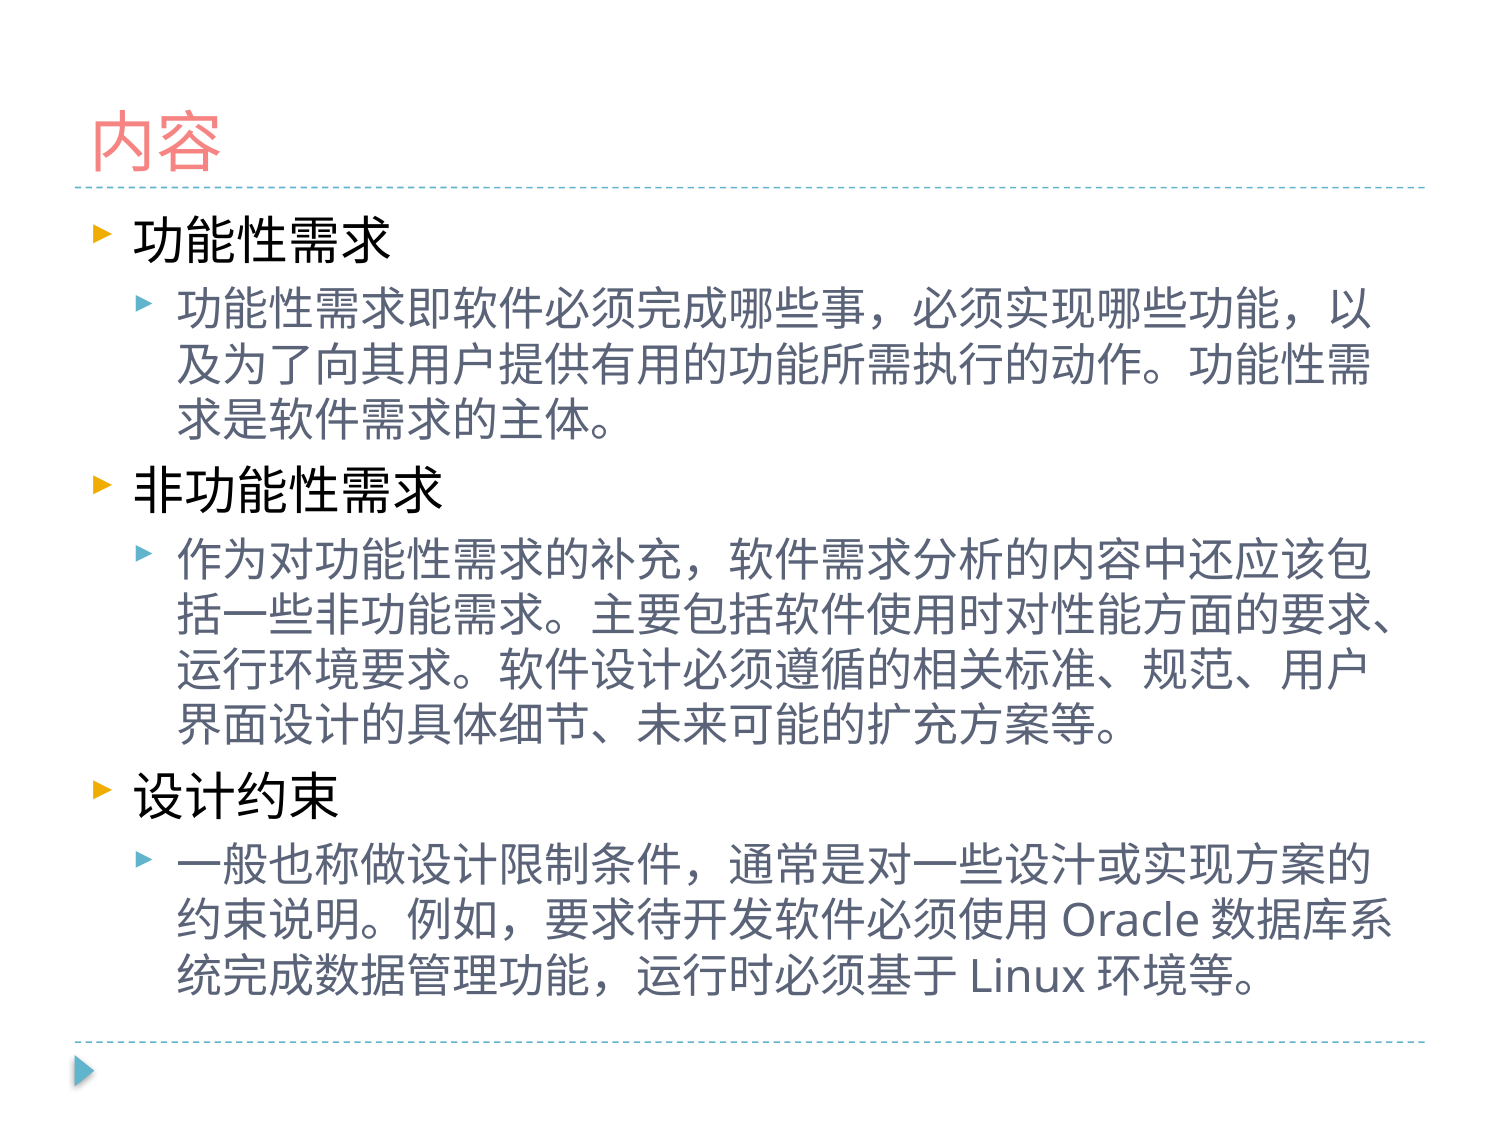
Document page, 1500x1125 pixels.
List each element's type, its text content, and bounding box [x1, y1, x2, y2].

title 内容 [75, 24, 1425, 188]
list 功能性需求 功能性需求即软件必须完成哪些事，必须实现哪些功能，以及为了向其用户提供有用的功能所需执行的动作。功能性需求是软件需求的主体。 非功能性需求 作为对功能性需求的补充，软件需求分析的内容中还应该包括一些非功能需求。主要包括软件使用时对性能方面的要求、运行环境要求。软件设计必须遵循的相关标准、规范、用户界面设计的具体细节、未来可能的扩充方案等。 设计约束 一般也称做设计限制条件，通常是对一些设汁或实现方案的约束说明。例如，要求待开发软件必须使用Oracle数据库系统完成数据管理功能，运行时必须基于Linux环境等。 [75, 200, 1425, 1010]
